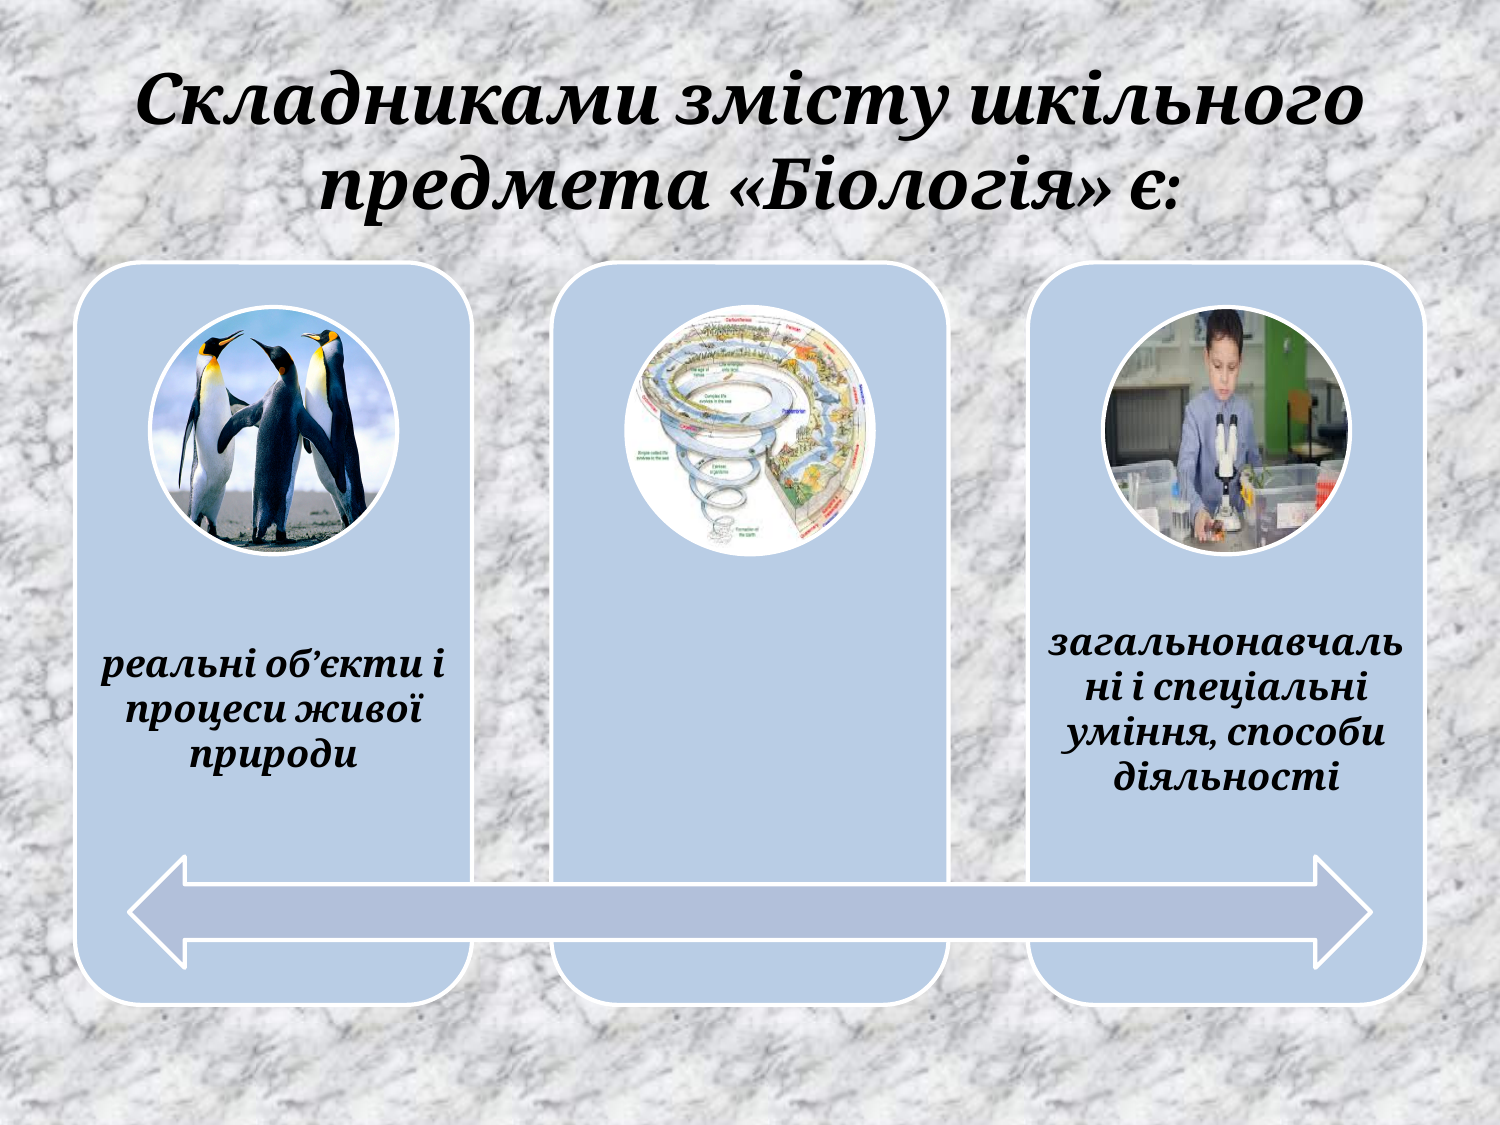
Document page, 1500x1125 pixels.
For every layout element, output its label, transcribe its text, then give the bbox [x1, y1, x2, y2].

picture [0, 0, 1500, 1125]
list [74, 262, 1426, 1006]
title Складниками змісту шкільного предмета «Біологія» є: [75, 45, 1425, 233]
